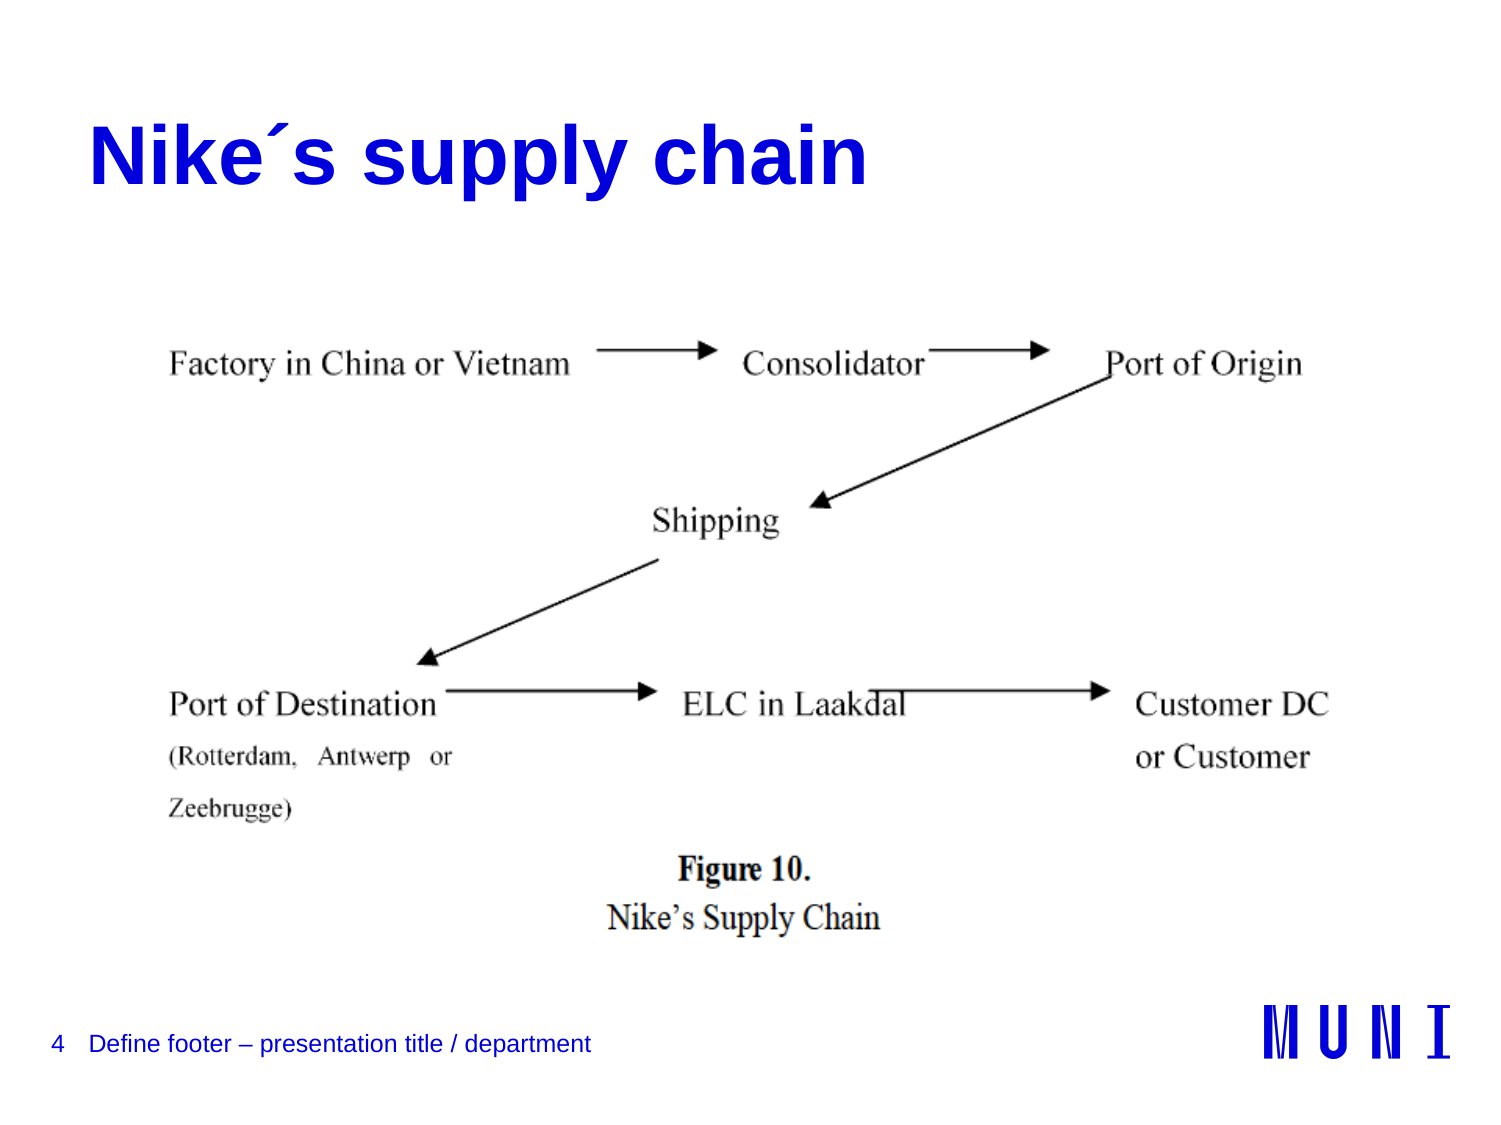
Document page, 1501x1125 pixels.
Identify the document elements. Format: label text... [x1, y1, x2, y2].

picture [1264, 1005, 1450, 1059]
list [135, 295, 1366, 939]
slide_number 4 [50, 1021, 82, 1063]
footer Define footer – presentation title / department [88, 1021, 1064, 1063]
title Nike´s supply chain [88, 118, 1412, 193]
